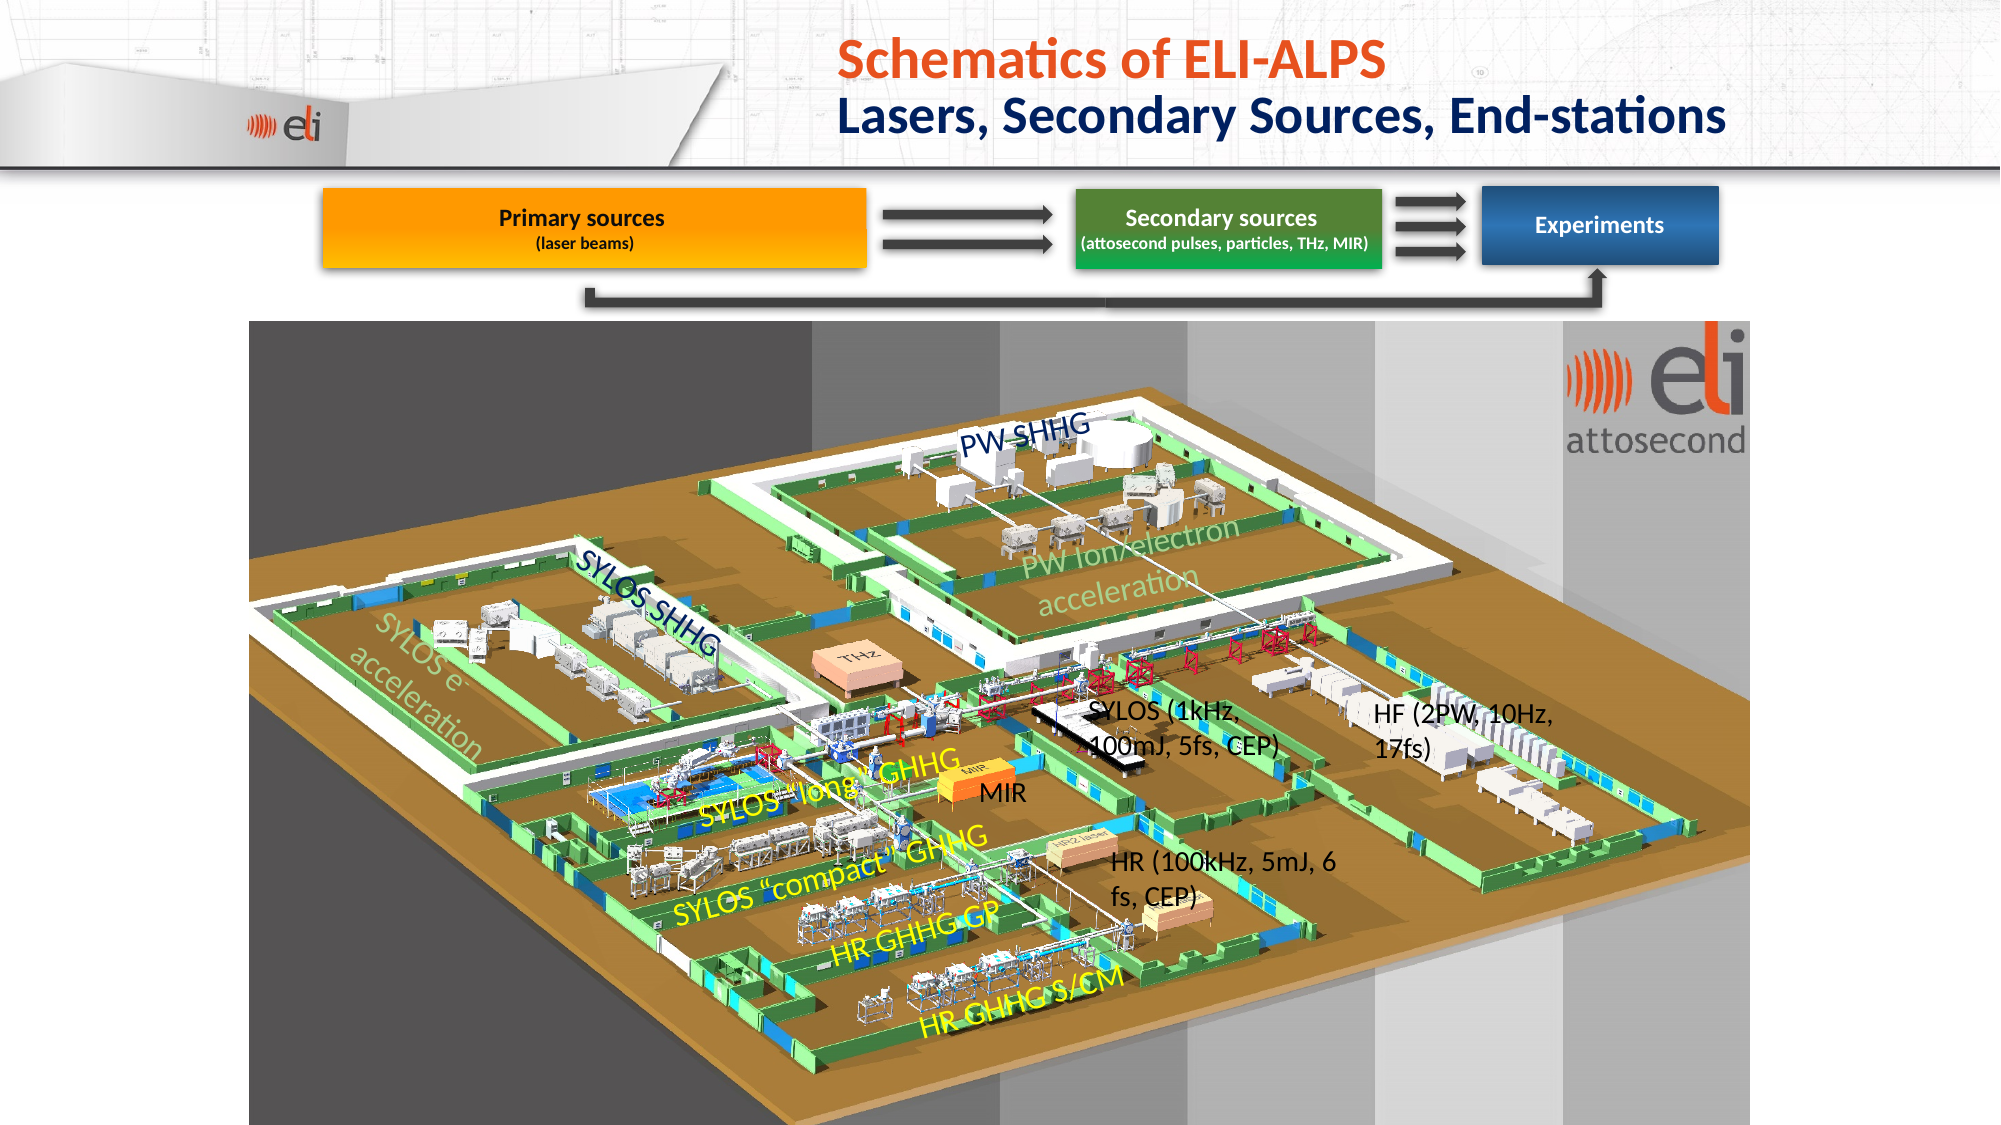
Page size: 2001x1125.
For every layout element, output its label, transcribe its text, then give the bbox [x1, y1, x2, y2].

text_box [249, 186, 1750, 1125]
text_box Schematics of ELI-ALPS Lasers, Secondary Sources, End-stations [822, 28, 1761, 152]
picture [0, 0, 2000, 204]
